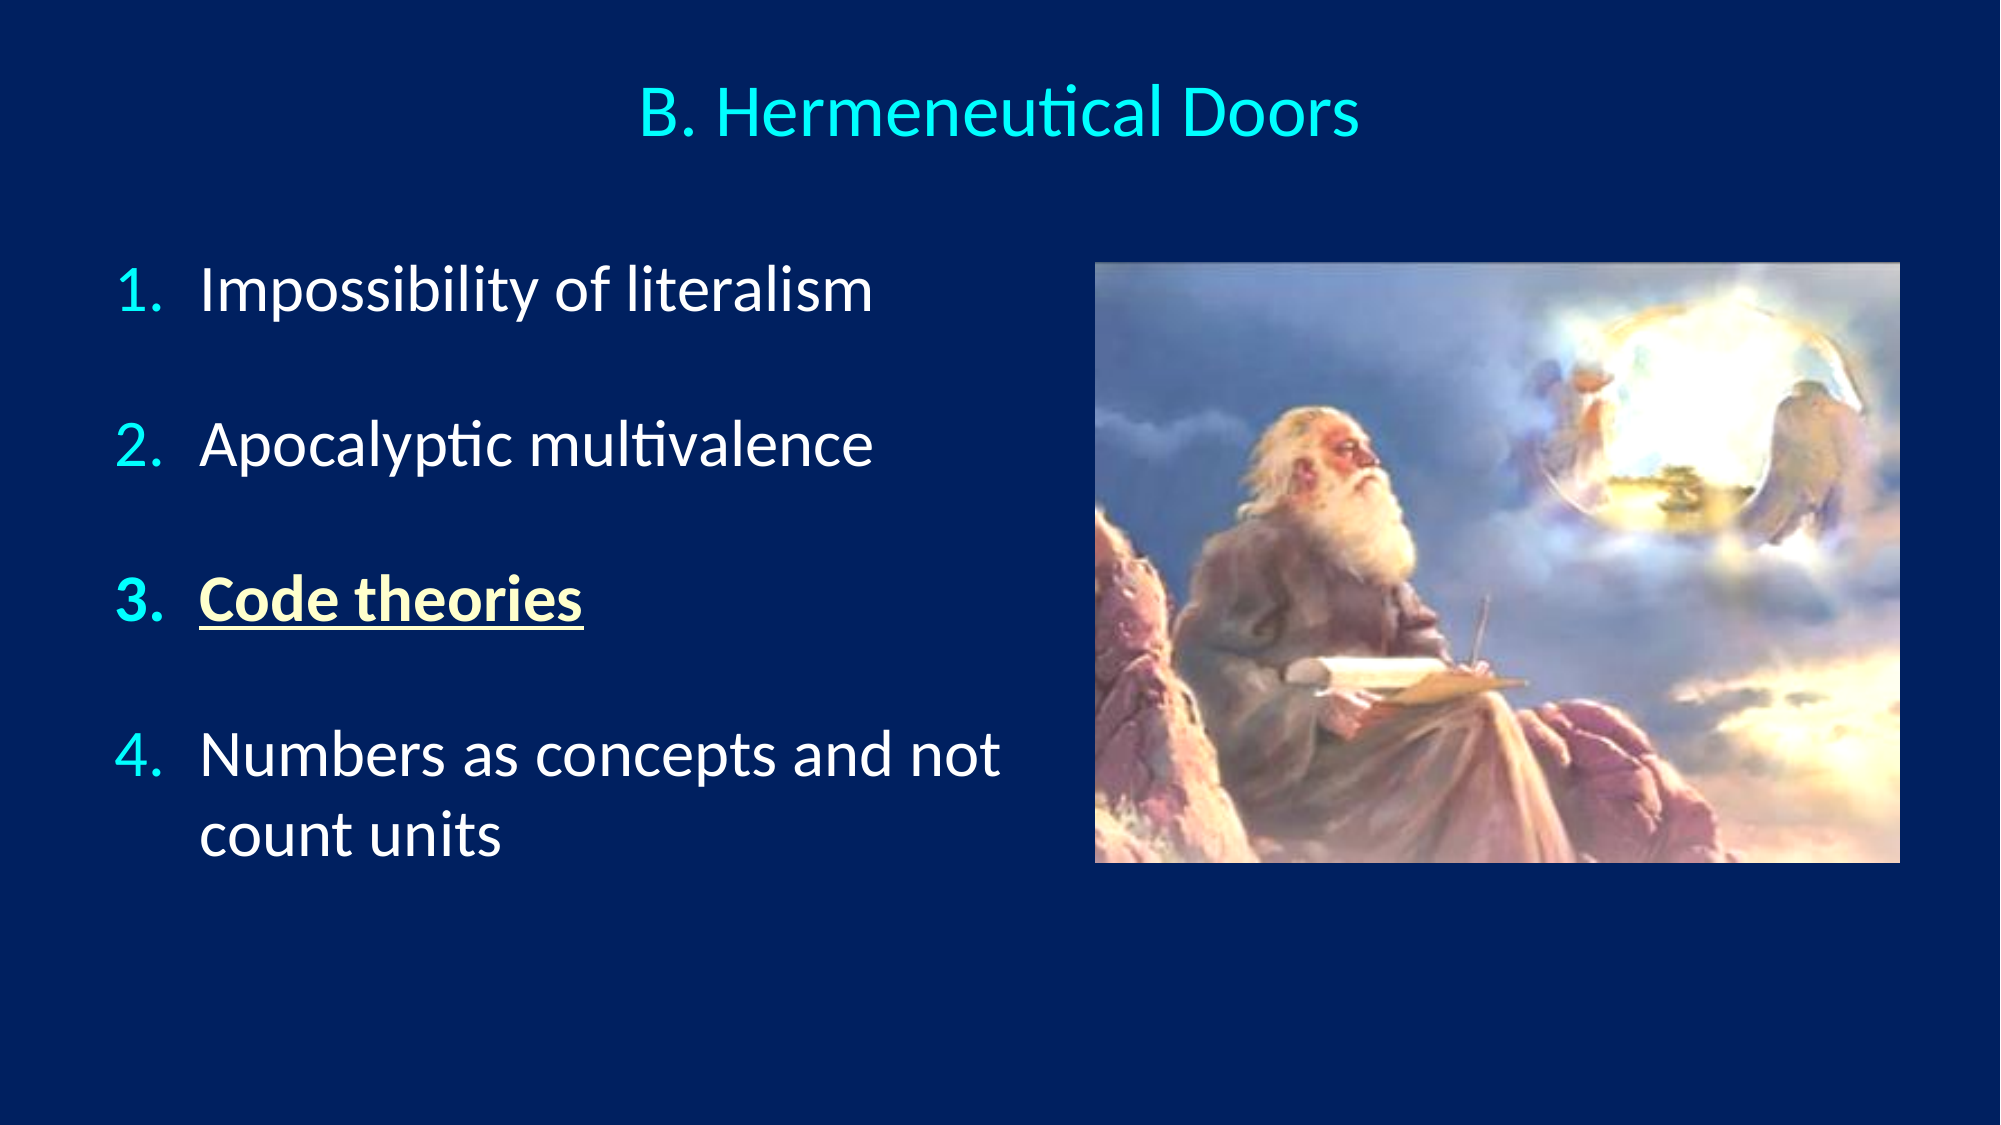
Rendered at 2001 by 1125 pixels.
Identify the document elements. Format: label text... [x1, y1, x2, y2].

picture [1095, 262, 1901, 863]
list Impossibility of literalism Apocalyptic multivalence Code theories Numbers as concepts and not count units [99, 237, 1076, 888]
title B. Hermeneutical Doors [268, 37, 1732, 175]
